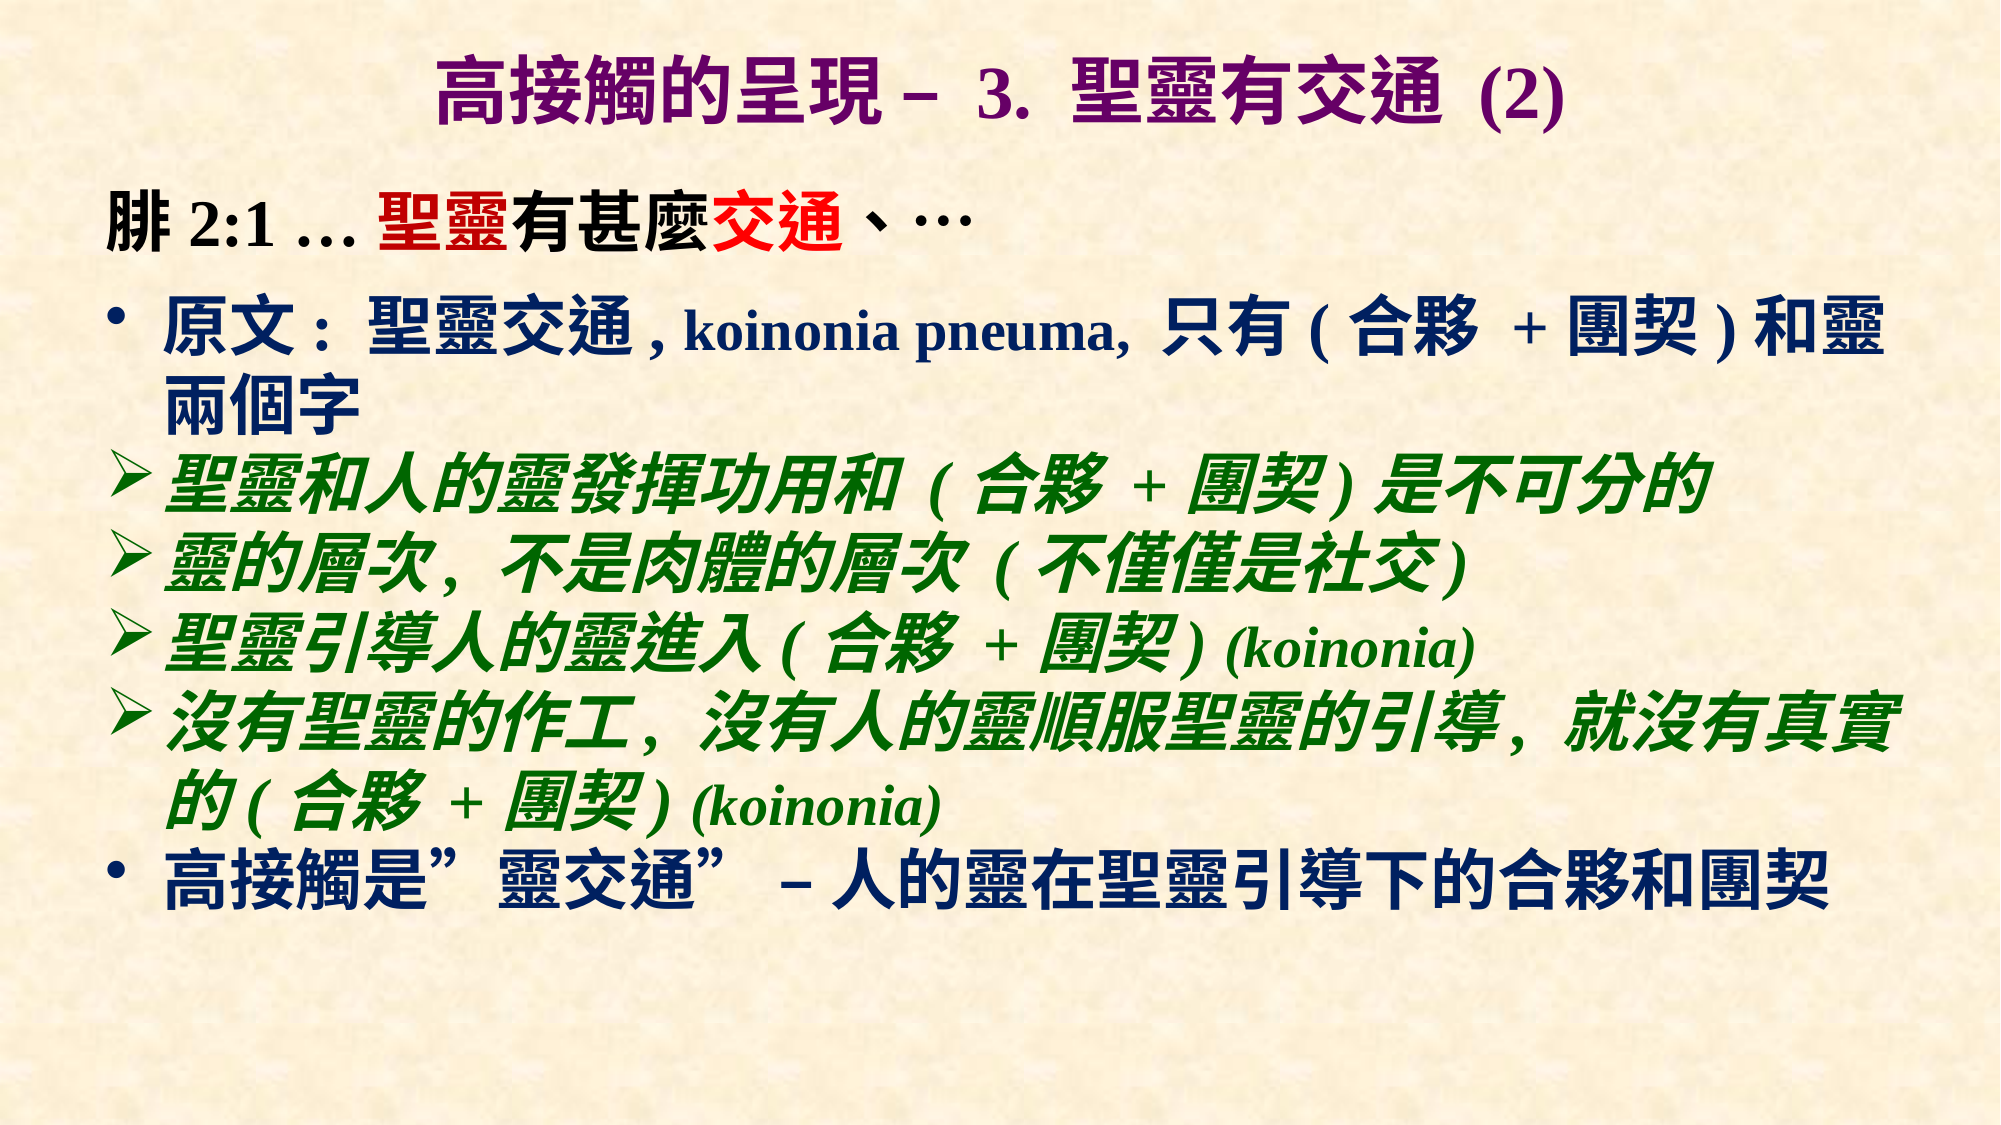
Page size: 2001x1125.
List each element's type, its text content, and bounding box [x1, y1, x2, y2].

list 腓2:1 …聖靈有甚麼交通、… 原文: 聖靈交通, koinonia pneuma, 只有(合夥 +團契)和靈兩個字 聖靈和人的靈發揮功用和 (合夥 +團契)是不可分的 靈的層次, 不是肉體的層次 (不僅僅是社交) 聖靈引導人的靈進入(合夥 +團契) (koinonia) 沒有聖靈的作工, 沒有人的靈順服聖靈的引導, 就沒有真實的(合夥 +團契) (koinonia) 高接觸是”靈交通” – 人的靈在聖靈引導下的合夥和團契 [90, 172, 1922, 1035]
picture [0, 0, 2001, 1125]
title 高接觸的呈現 – 3. 聖靈有交通 (2) [43, 31, 1957, 147]
